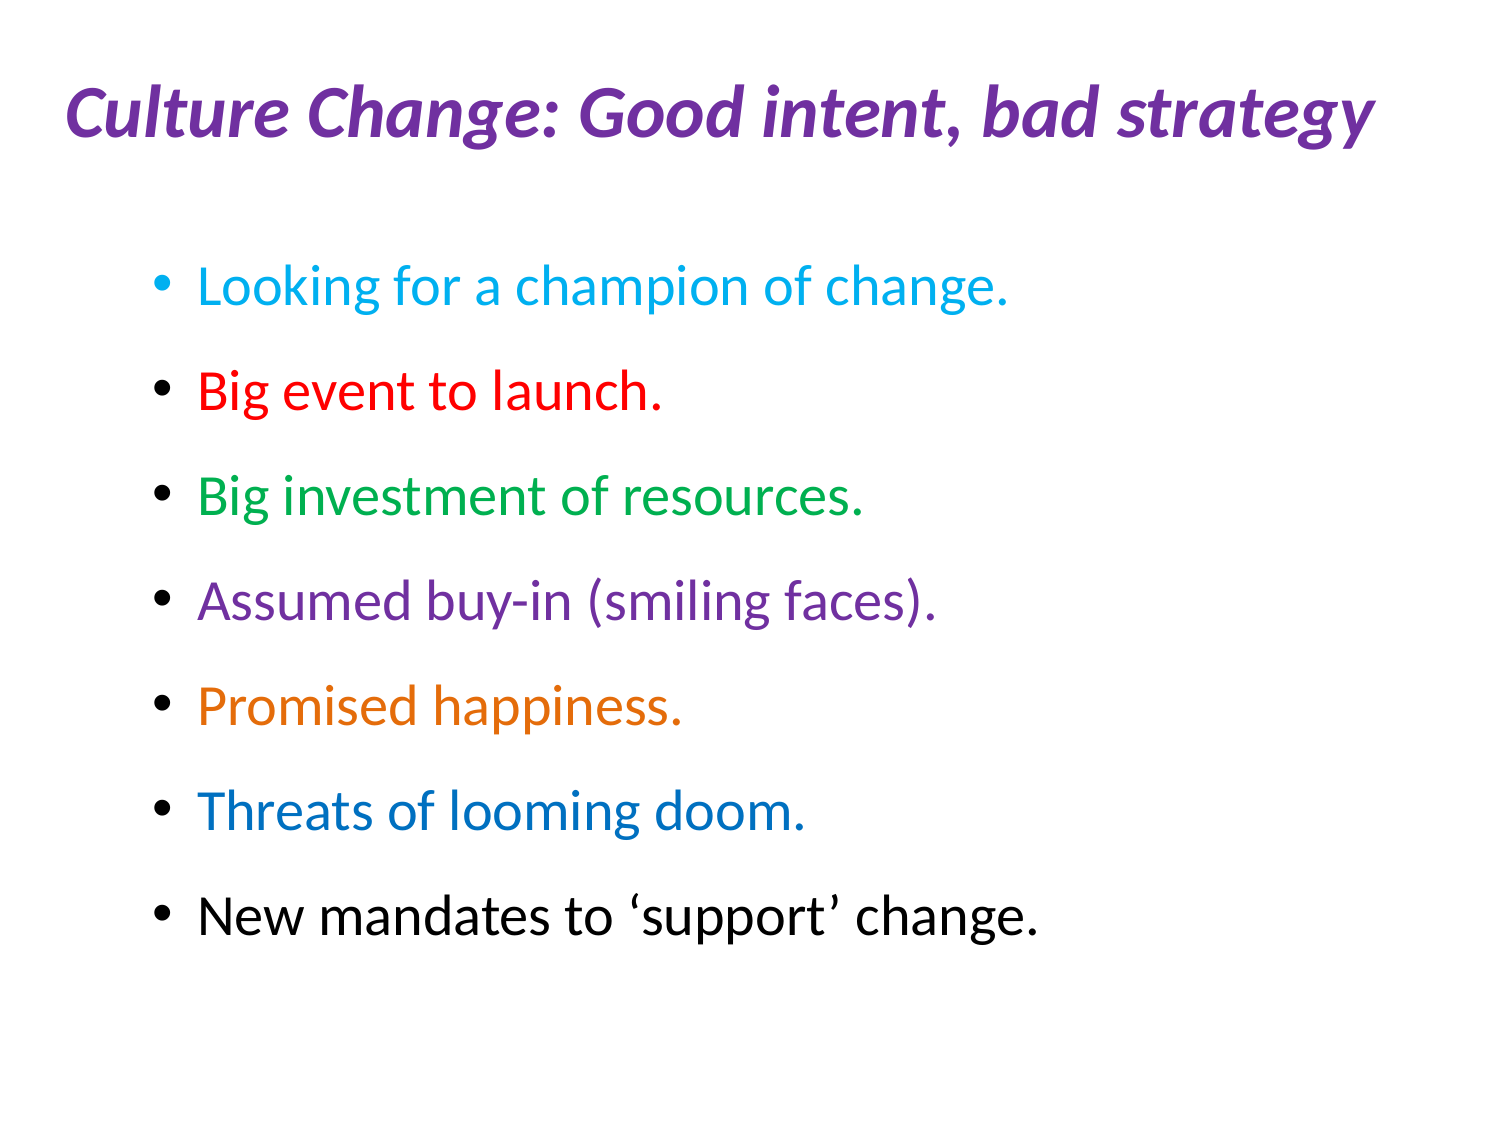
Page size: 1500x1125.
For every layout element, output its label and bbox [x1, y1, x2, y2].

title [50, 37, 1500, 179]
text_box [137, 205, 1479, 955]
